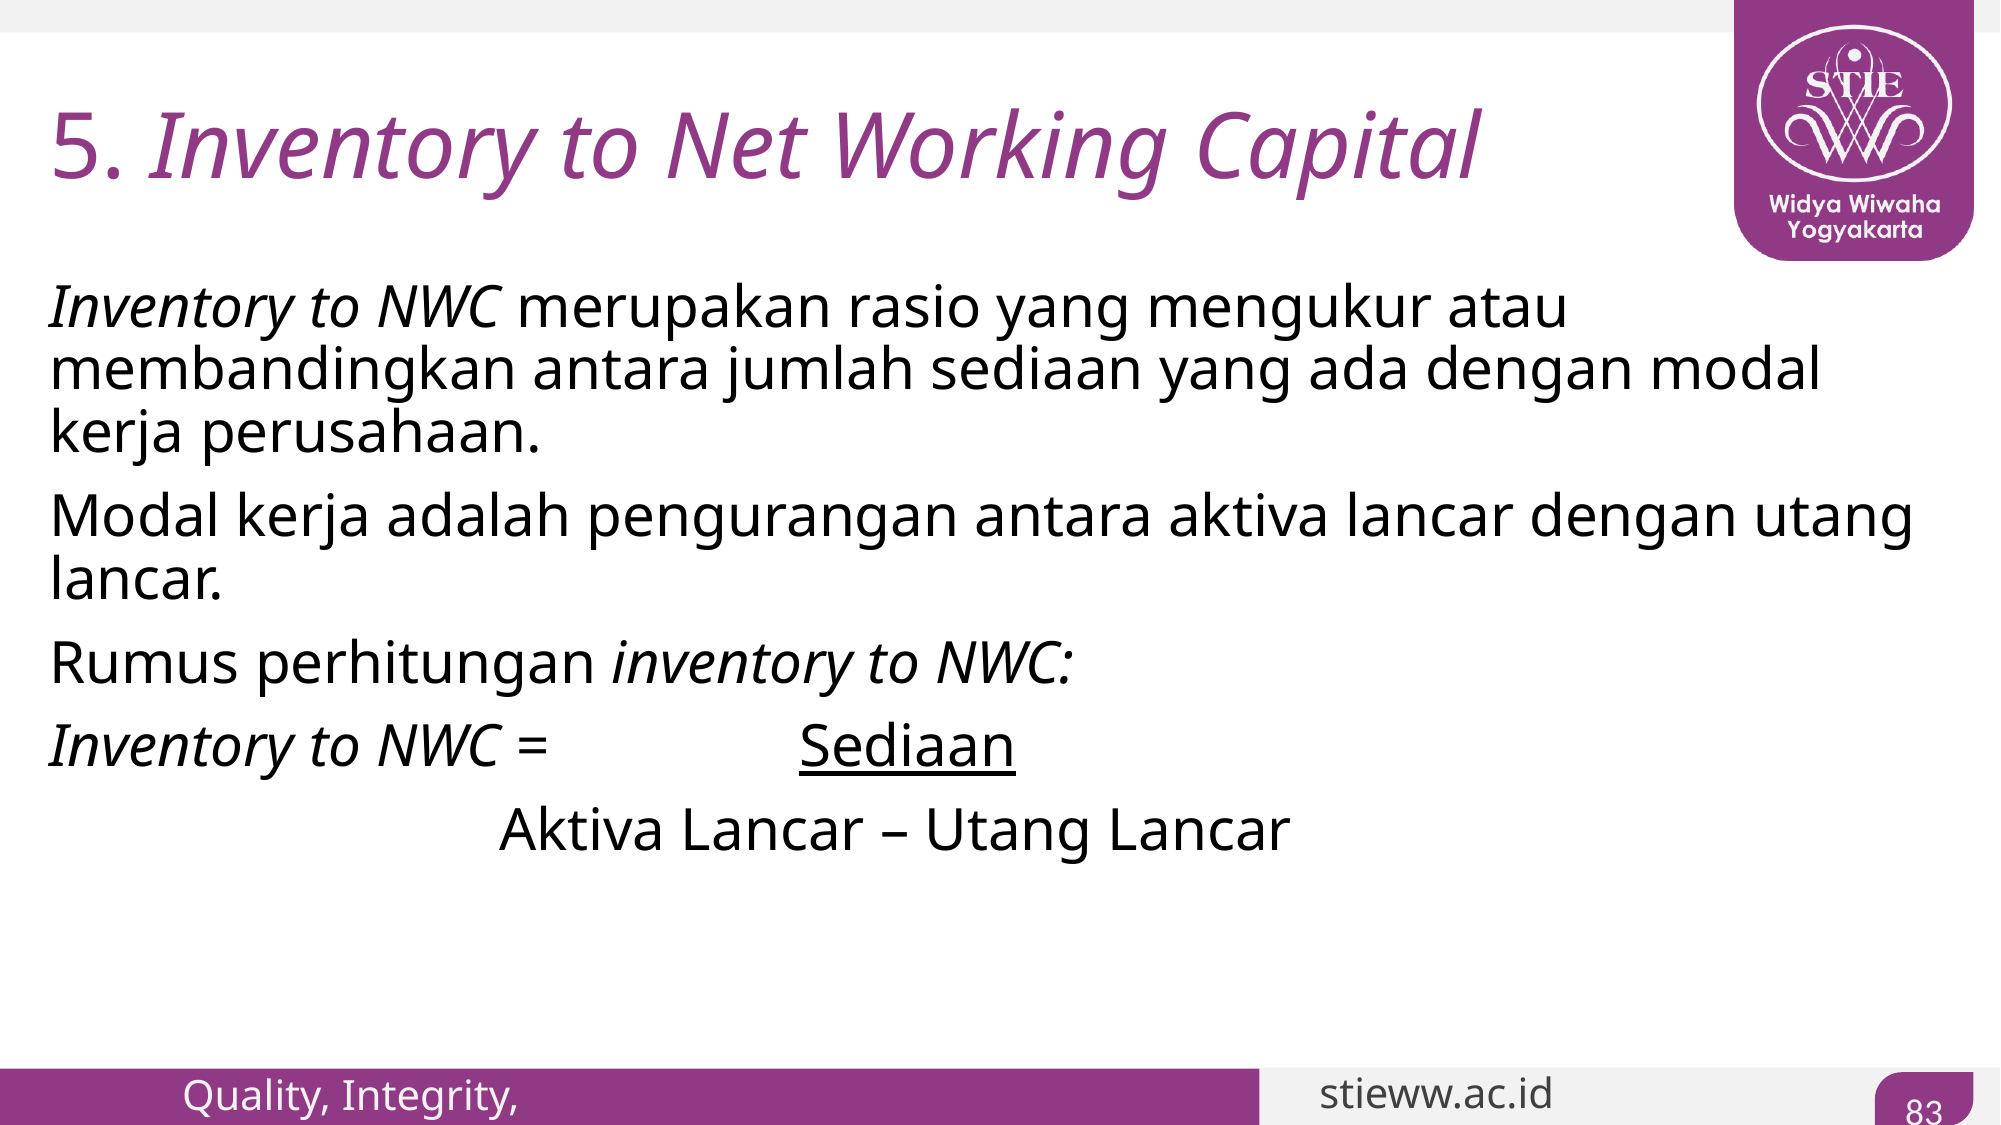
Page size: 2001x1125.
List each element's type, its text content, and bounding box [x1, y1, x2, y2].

list Inventory to NWC merupakan rasio yang mengukur atau membandingkan antara jumlah sediaan yang ada dengan modal kerja perusahaan. Modal kerja adalah pengurangan antara aktiva lancar dengan utang lancar. Rumus perhitungan inventory to NWC: Inventory to NWC = Sediaan Aktiva Lancar – Utang Lancar [34, 269, 1943, 1032]
title 5. Inventory to Net Working Capital [34, 66, 1702, 232]
picture [1734, 0, 1974, 261]
